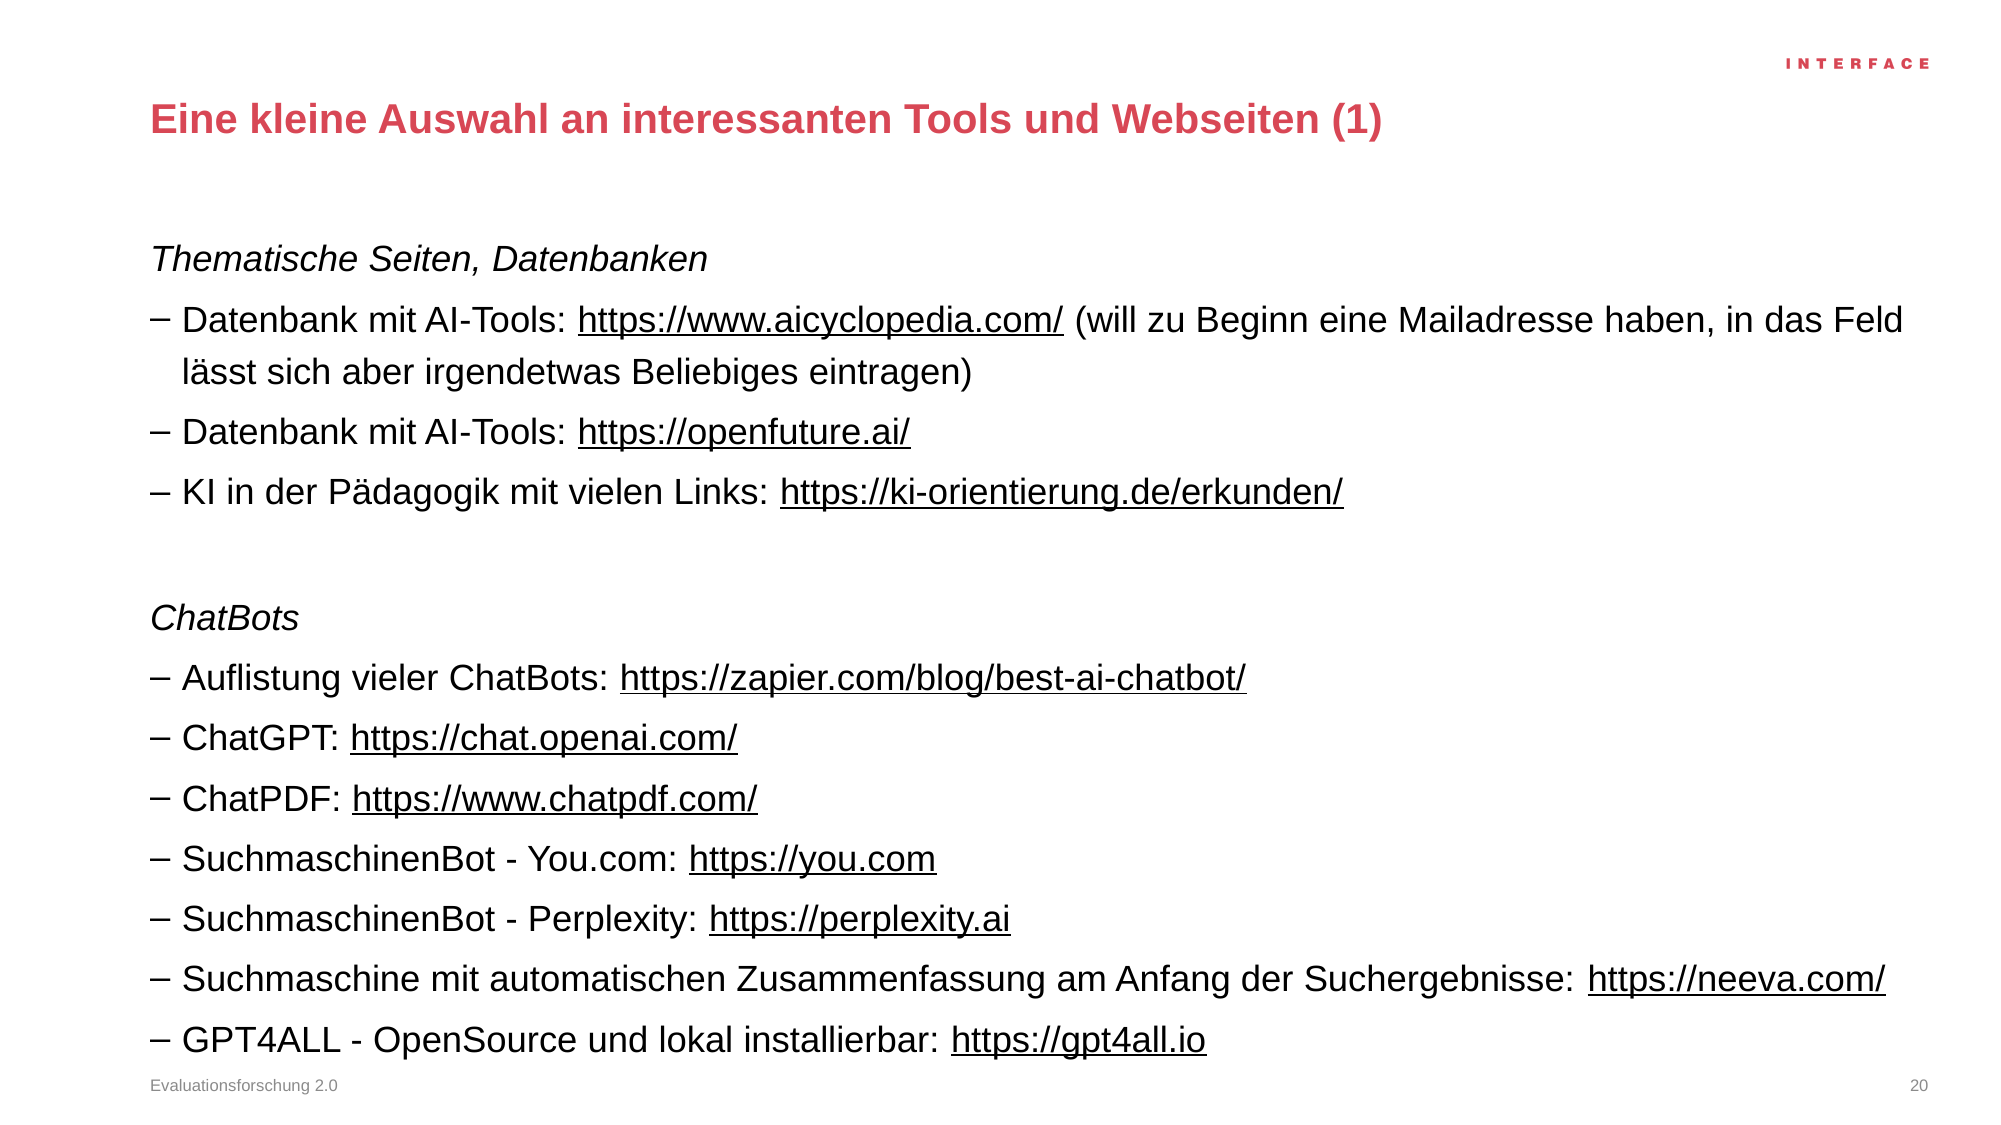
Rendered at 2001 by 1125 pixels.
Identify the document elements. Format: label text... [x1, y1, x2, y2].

footer Evaluationsforschung 2.0 [150, 1074, 1250, 1114]
picture [1786, 58, 1929, 69]
list Thematische Seiten, Datenbanken Datenbank mit AI-Tools: https://www.aicyclopedia.com/ (will zu Beginn eine Mailadresse haben, in das Feld lässt sich aber irgendetwas Beliebiges eintragen) Datenbank mit AI-Tools: https://openfuture.ai/ KI in der Pädagogik mit vielen Links: https://ki-orientierung.de/erkunden/ ChatBots Auflistung vieler ChatBots: https://zapier.com/blog/best-ai-chatbot/ ChatGPT: https://chat.openai.com/ ChatPDF: https://www.chatpdf.com/ SuchmaschinenBot - You.com: https://you.com SuchmaschinenBot - Perplexity: https://perplexity.ai Suchmaschine mit automatischen Zusammenfassung am Anfang der Suchergebnisse: https://neeva.com/ GPT4ALL - OpenSource und lokal installierbar: https://gpt4all.io [150, 227, 1929, 1075]
title Eine kleine Auswahl an interessanten Tools und Webseiten (1) [150, 97, 1929, 227]
slide_number 20 [1443, 1074, 1929, 1114]
